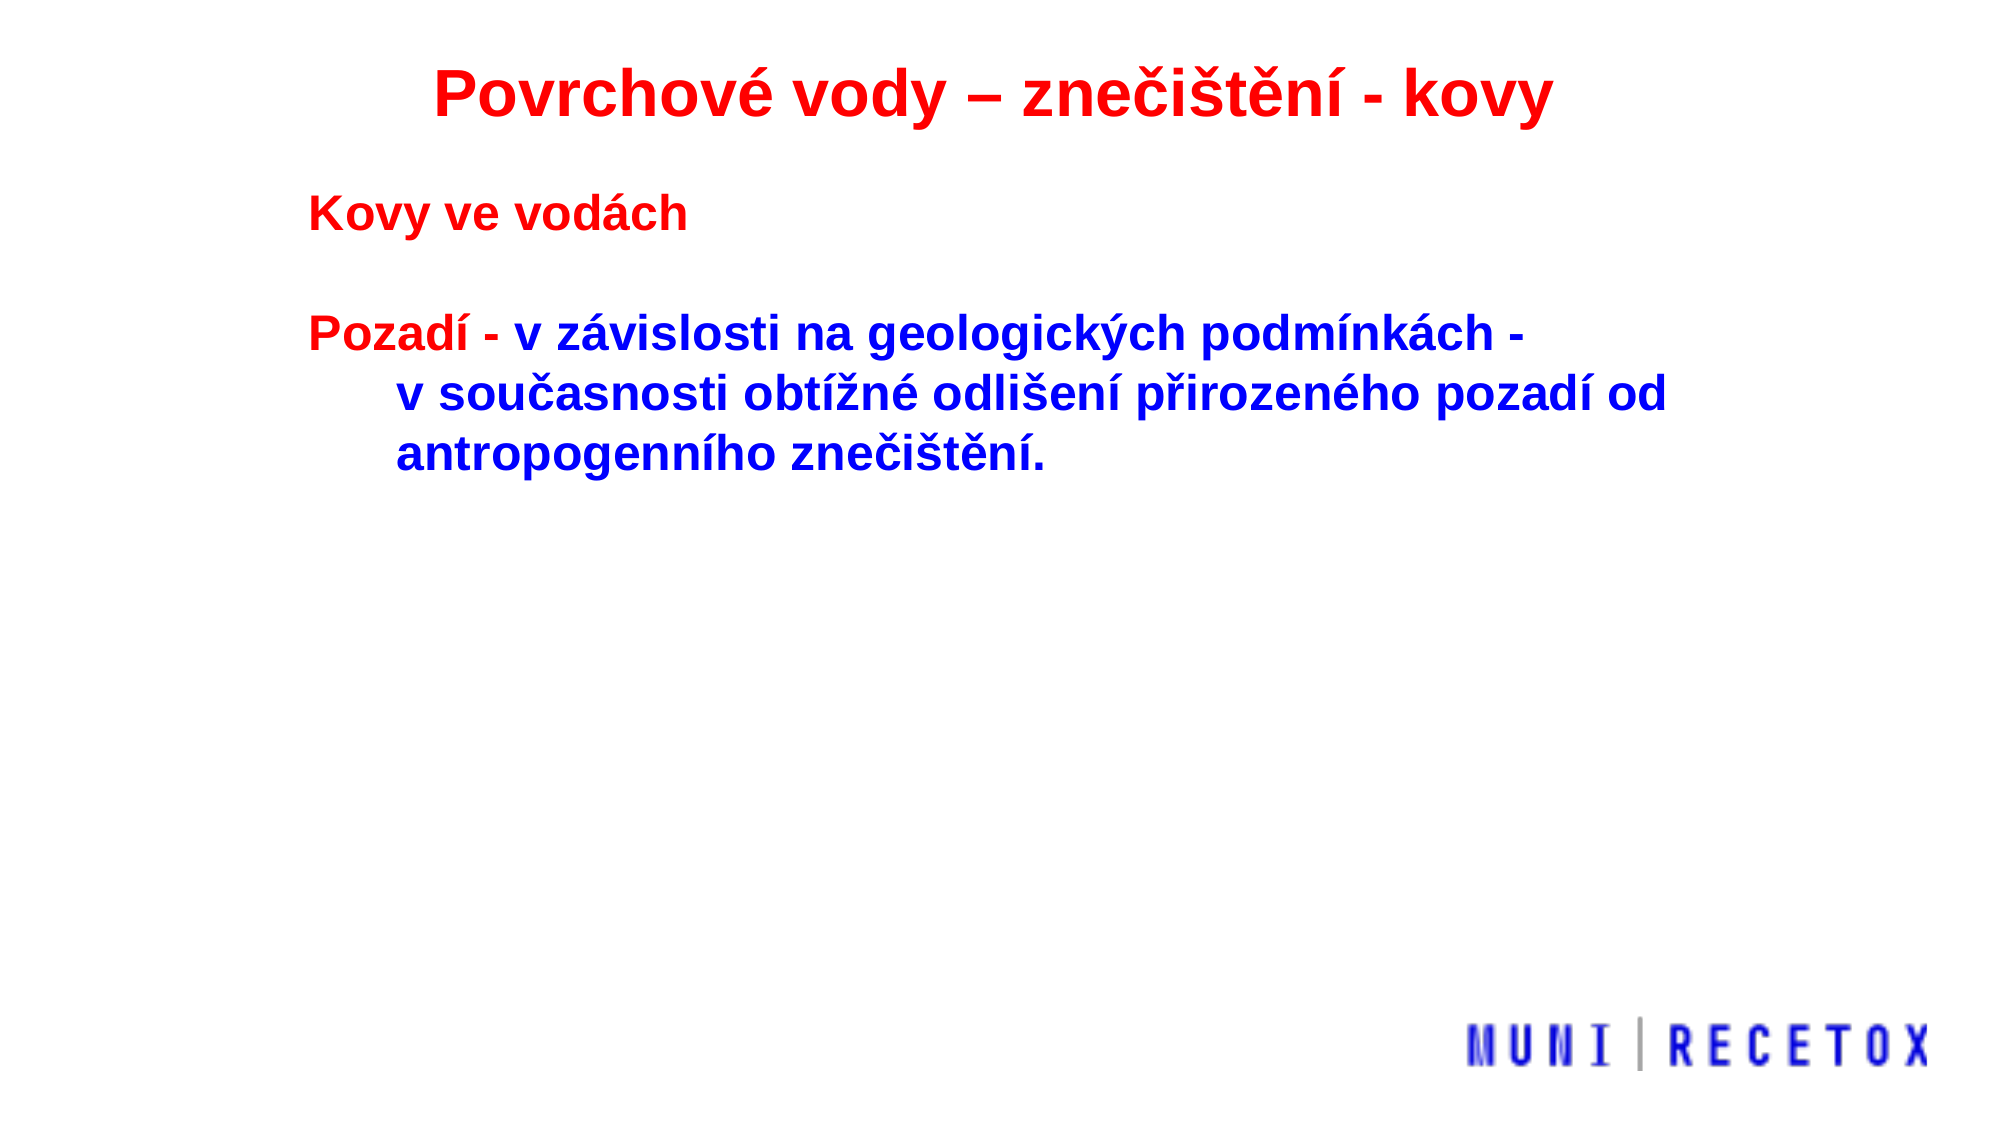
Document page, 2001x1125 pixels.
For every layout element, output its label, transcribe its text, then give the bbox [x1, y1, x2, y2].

text_box Kovy ve vodách Pozadí - v závislosti na geologických podmínkách - v současnosti obtížné odlišení přirozeného pozadí od antropogenního znečištění. [279, 172, 1709, 548]
text_box Povrchové vody – znečištění - kovy [291, 42, 1699, 138]
